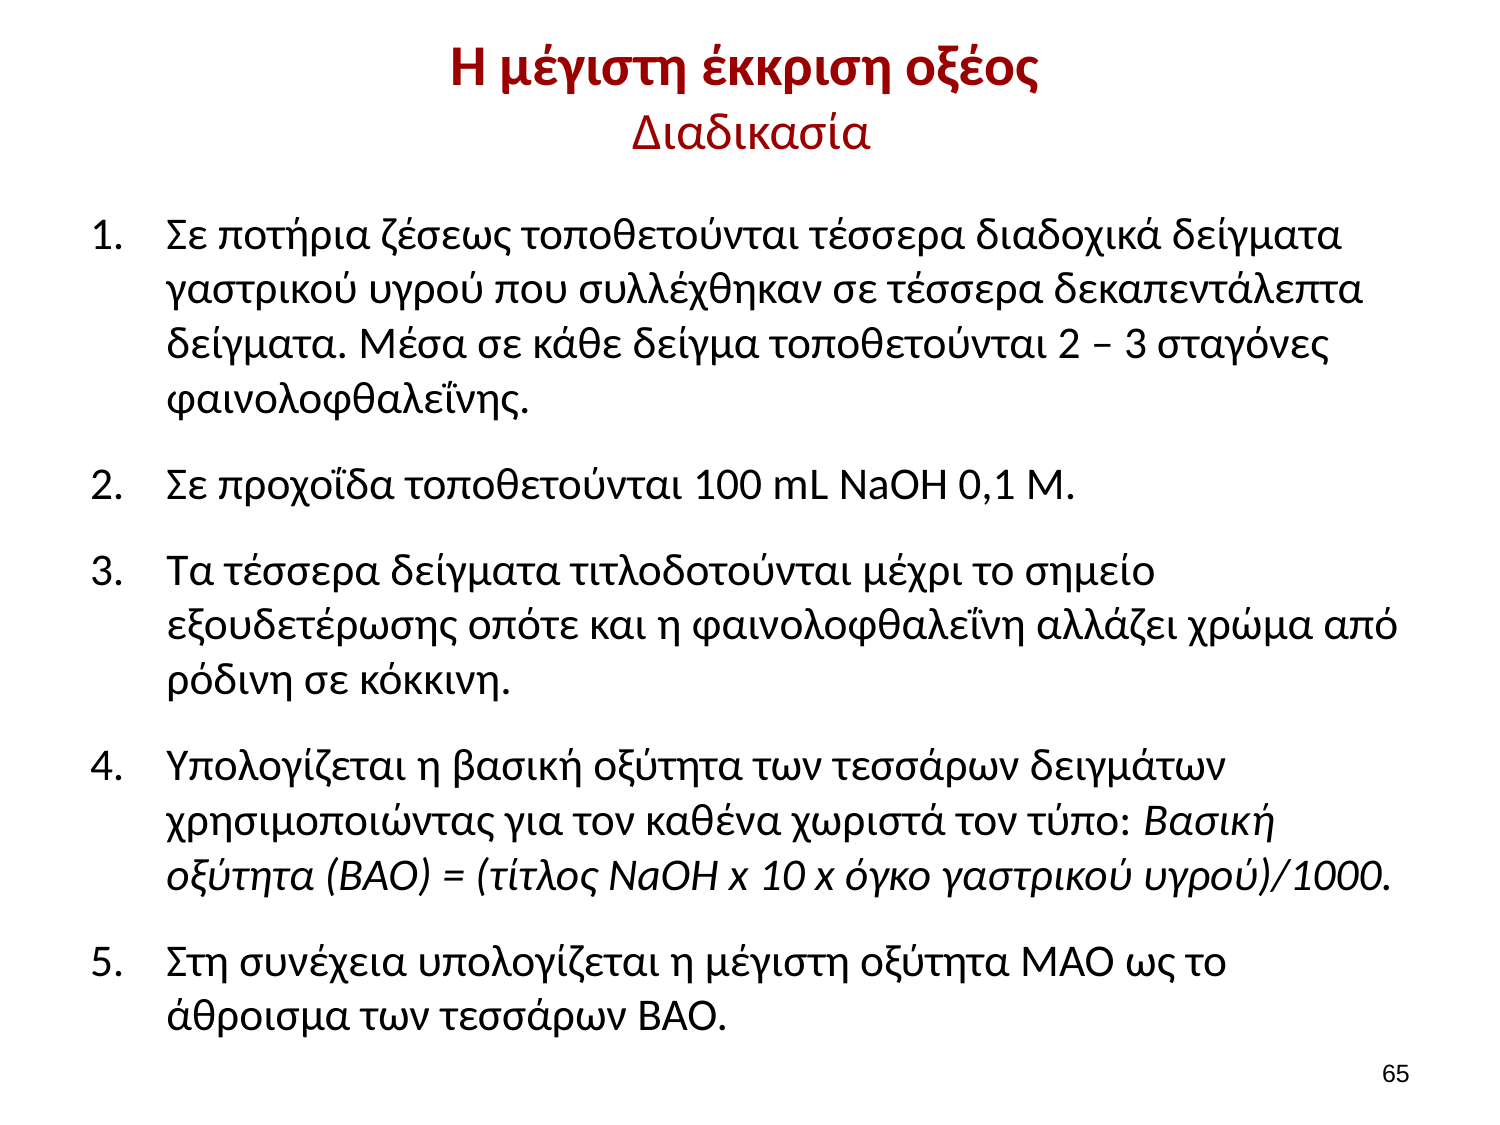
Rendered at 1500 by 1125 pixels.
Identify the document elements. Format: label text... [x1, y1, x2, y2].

list Σε ποτήρια ζέσεως τοποθετούνται τέσσερα διαδοχικά δείγματα γαστρικού υγρού που συλλέχθηκαν σε τέσσερα δεκαπεντάλεπτα δείγματα. Μέσα σε κάθε δείγμα τοποθετούνται 2 – 3 σταγόνες φαινολοφθαλεΐνης. Σε προχοΐδα τοποθετούνται 100 mL NaOH 0,1 M. Τα τέσσερα δείγματα τιτλοδοτούνται μέχρι το σημείο εξουδετέρωσης οπότε και η φαινολοφθαλεΐνη αλλάζει χρώμα από ρόδινη σε κόκκινη. Υπολογίζεται η βασική οξύτητα των τεσσάρων δειγμάτων χρησιμοποιώντας για τον καθένα χωριστά τον τύπο: Βασική οξύτητα (ΒΑΟ) = (τίτλος NaOH x 10 x όγκο γαστρικού υγρού)/1000. Στη συνέχεια υπολογίζεται η μέγιστη οξύτητα ΜΑΟ ως το άθροισμα των τεσσάρων ΒΑΟ. [75, 196, 1425, 1071]
slide_number 64 [1074, 1042, 1425, 1103]
title Η μέγιστη έκκριση οξέος Διαδικασία [76, 19, 1427, 169]
